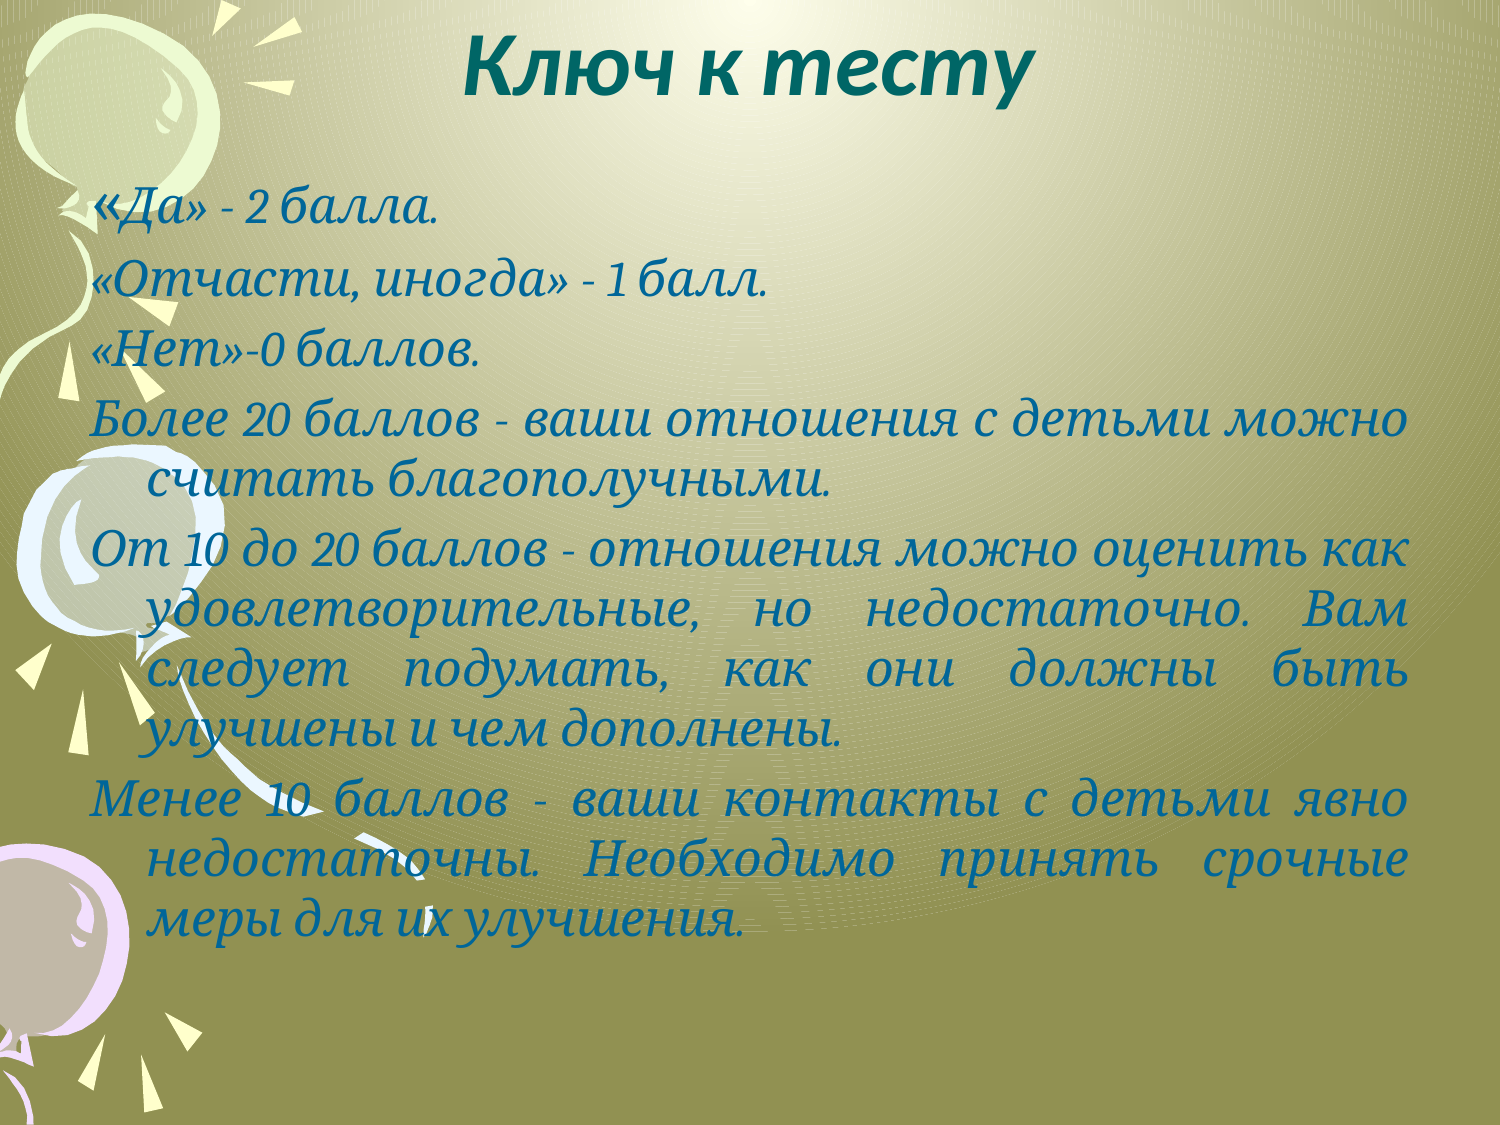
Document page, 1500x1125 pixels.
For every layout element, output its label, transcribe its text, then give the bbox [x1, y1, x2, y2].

list «Да» - 2 балла. «Отчасти, иногда» - 1 балл. «Нет»-0 баллов. Более 20 баллов - ваши отношения с детьми можно считать благопо­лучными. От 10 до 20 баллов - отношения можно оценить как удовлетворительные, но недостаточно. Вам следует подумать, как они должны быть улучшены и чем дополнены. Менее 10 баллов - ваши контакты с детьми явно недостаточны. Необхо­димо принять срочные меры для их улучшения. [74, 148, 1426, 1048]
title Ключ к тесту [72, 16, 1426, 233]
